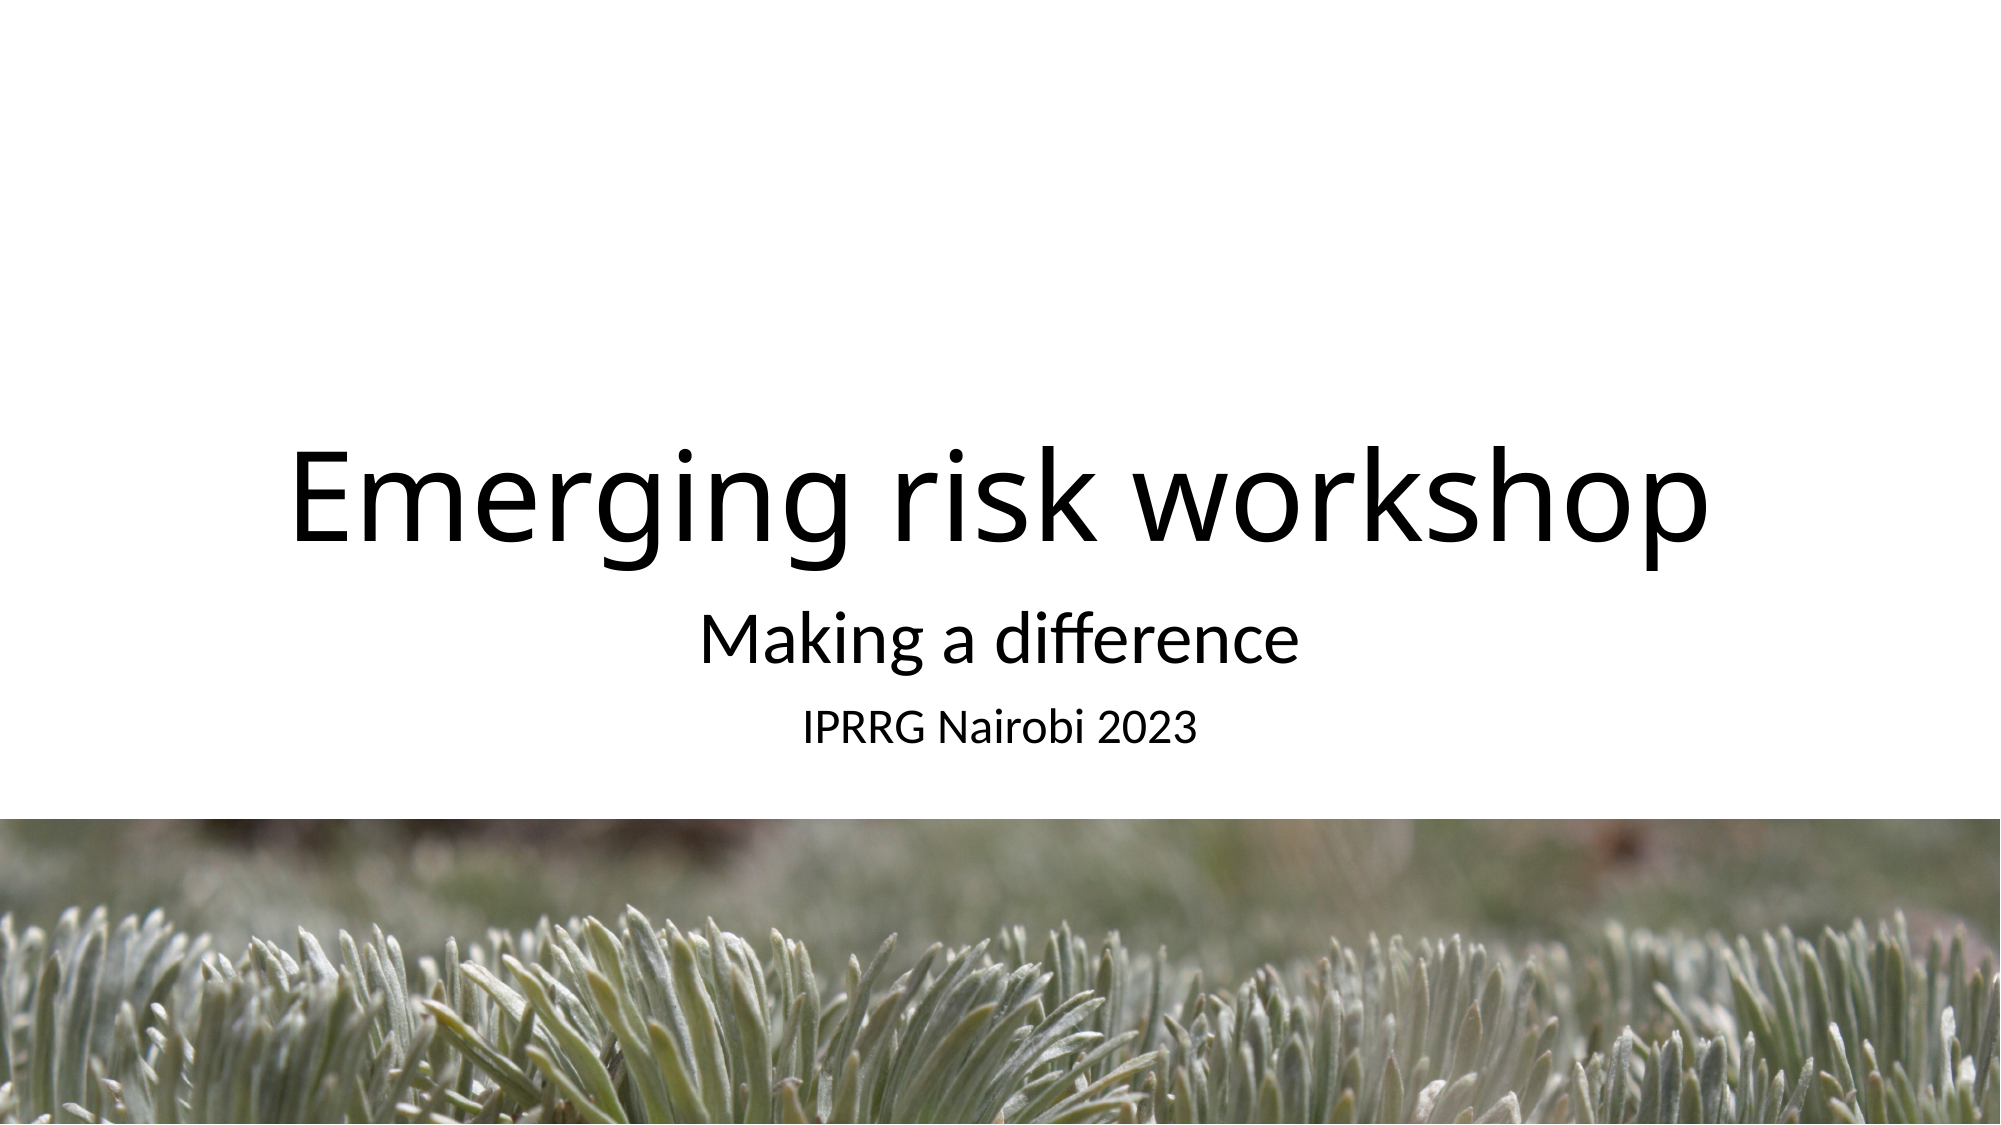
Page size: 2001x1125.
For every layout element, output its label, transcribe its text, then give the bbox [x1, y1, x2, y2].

subtitle Making a difference IPRRG Nairobi 2023 [249, 590, 1750, 819]
picture [0, 819, 2000, 1124]
title Emerging risk workshop [249, 184, 1750, 576]
